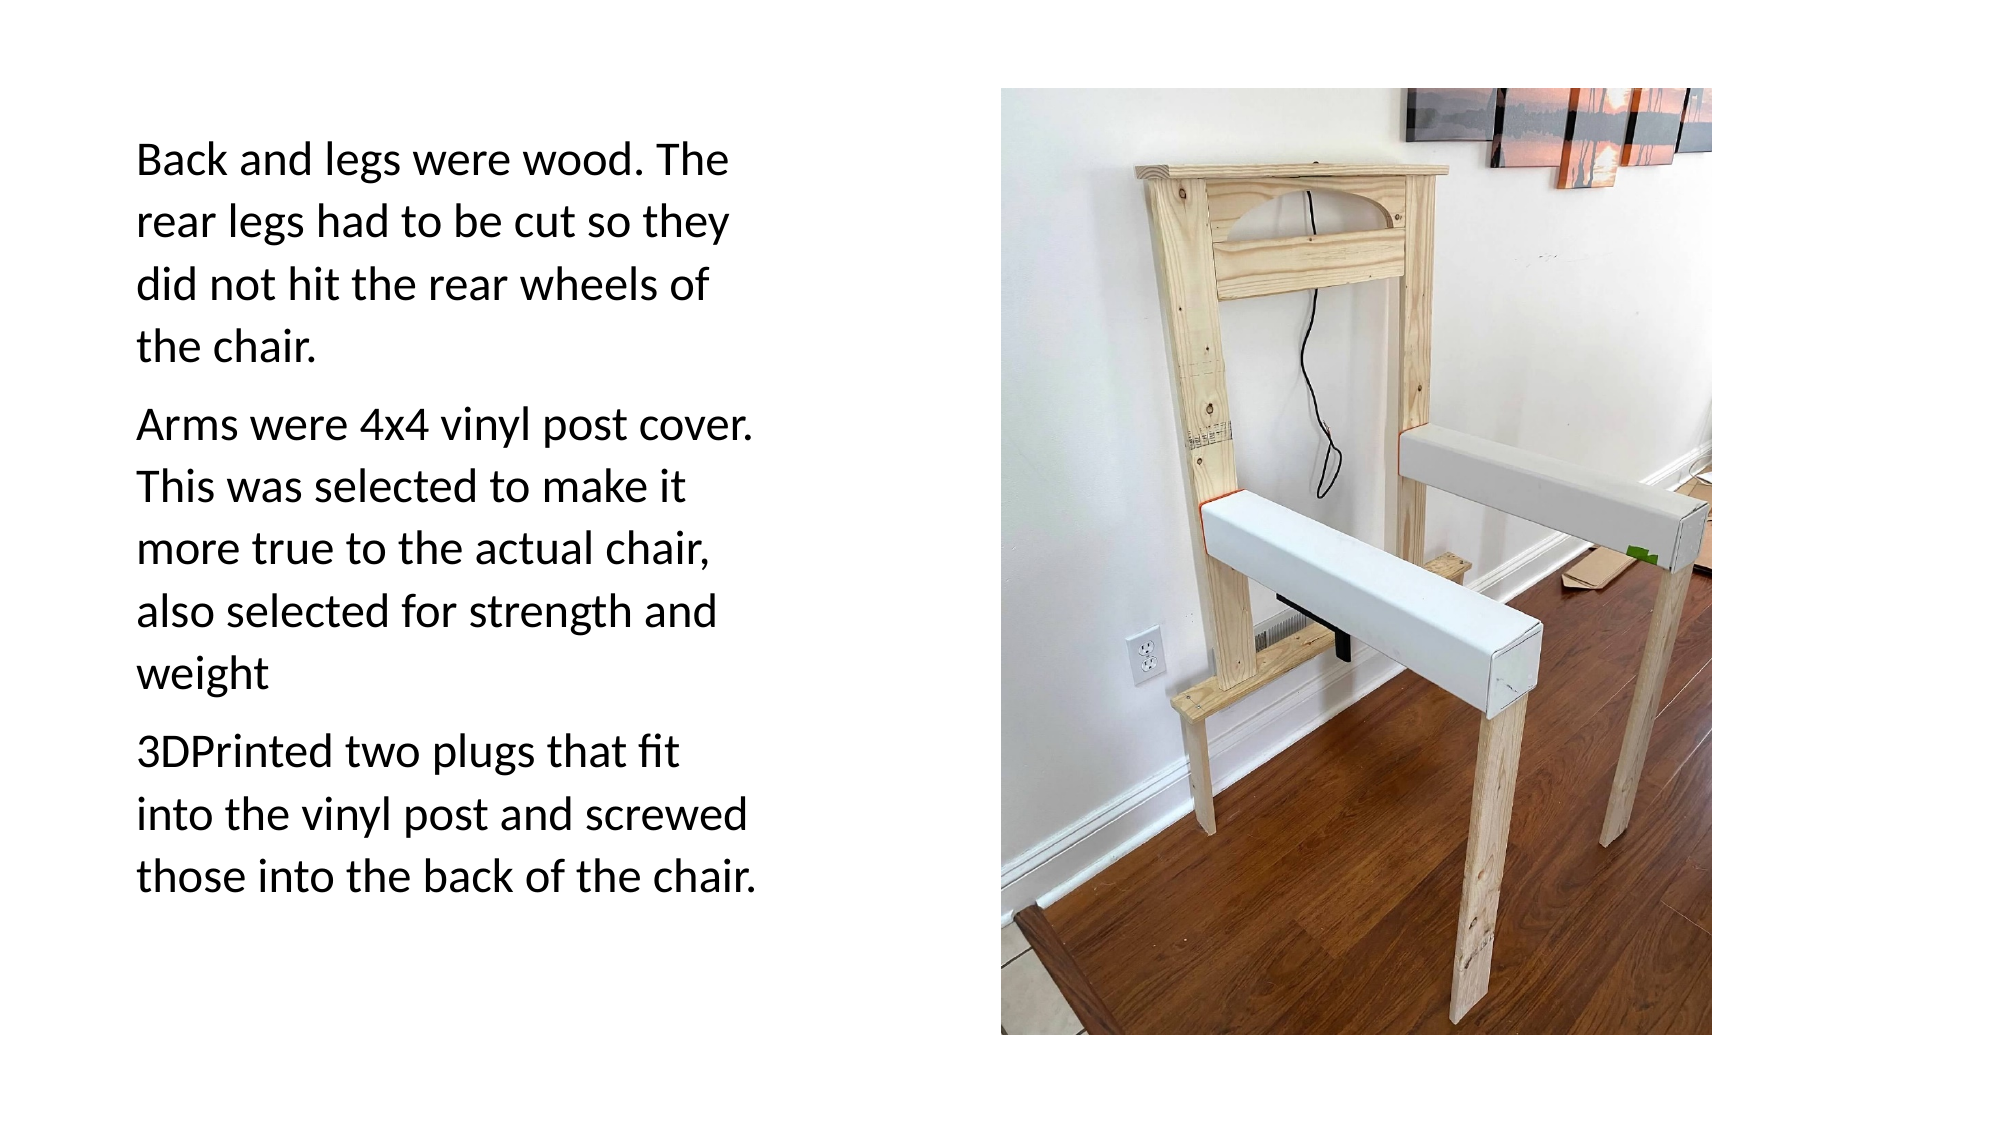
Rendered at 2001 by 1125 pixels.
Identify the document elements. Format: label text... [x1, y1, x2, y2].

list Back and legs were wood. The rear legs had to be cut so they did not hit the rear wheels of the chair. Arms were 4x4 vinyl post cover. This was selected to make it more true to the actual chair, also selected for strength and weight 3DPrinted two plugs that fit into the vinyl post and screwed those into the back of the chair. [121, 115, 783, 963]
picture [1001, 88, 1712, 1035]
